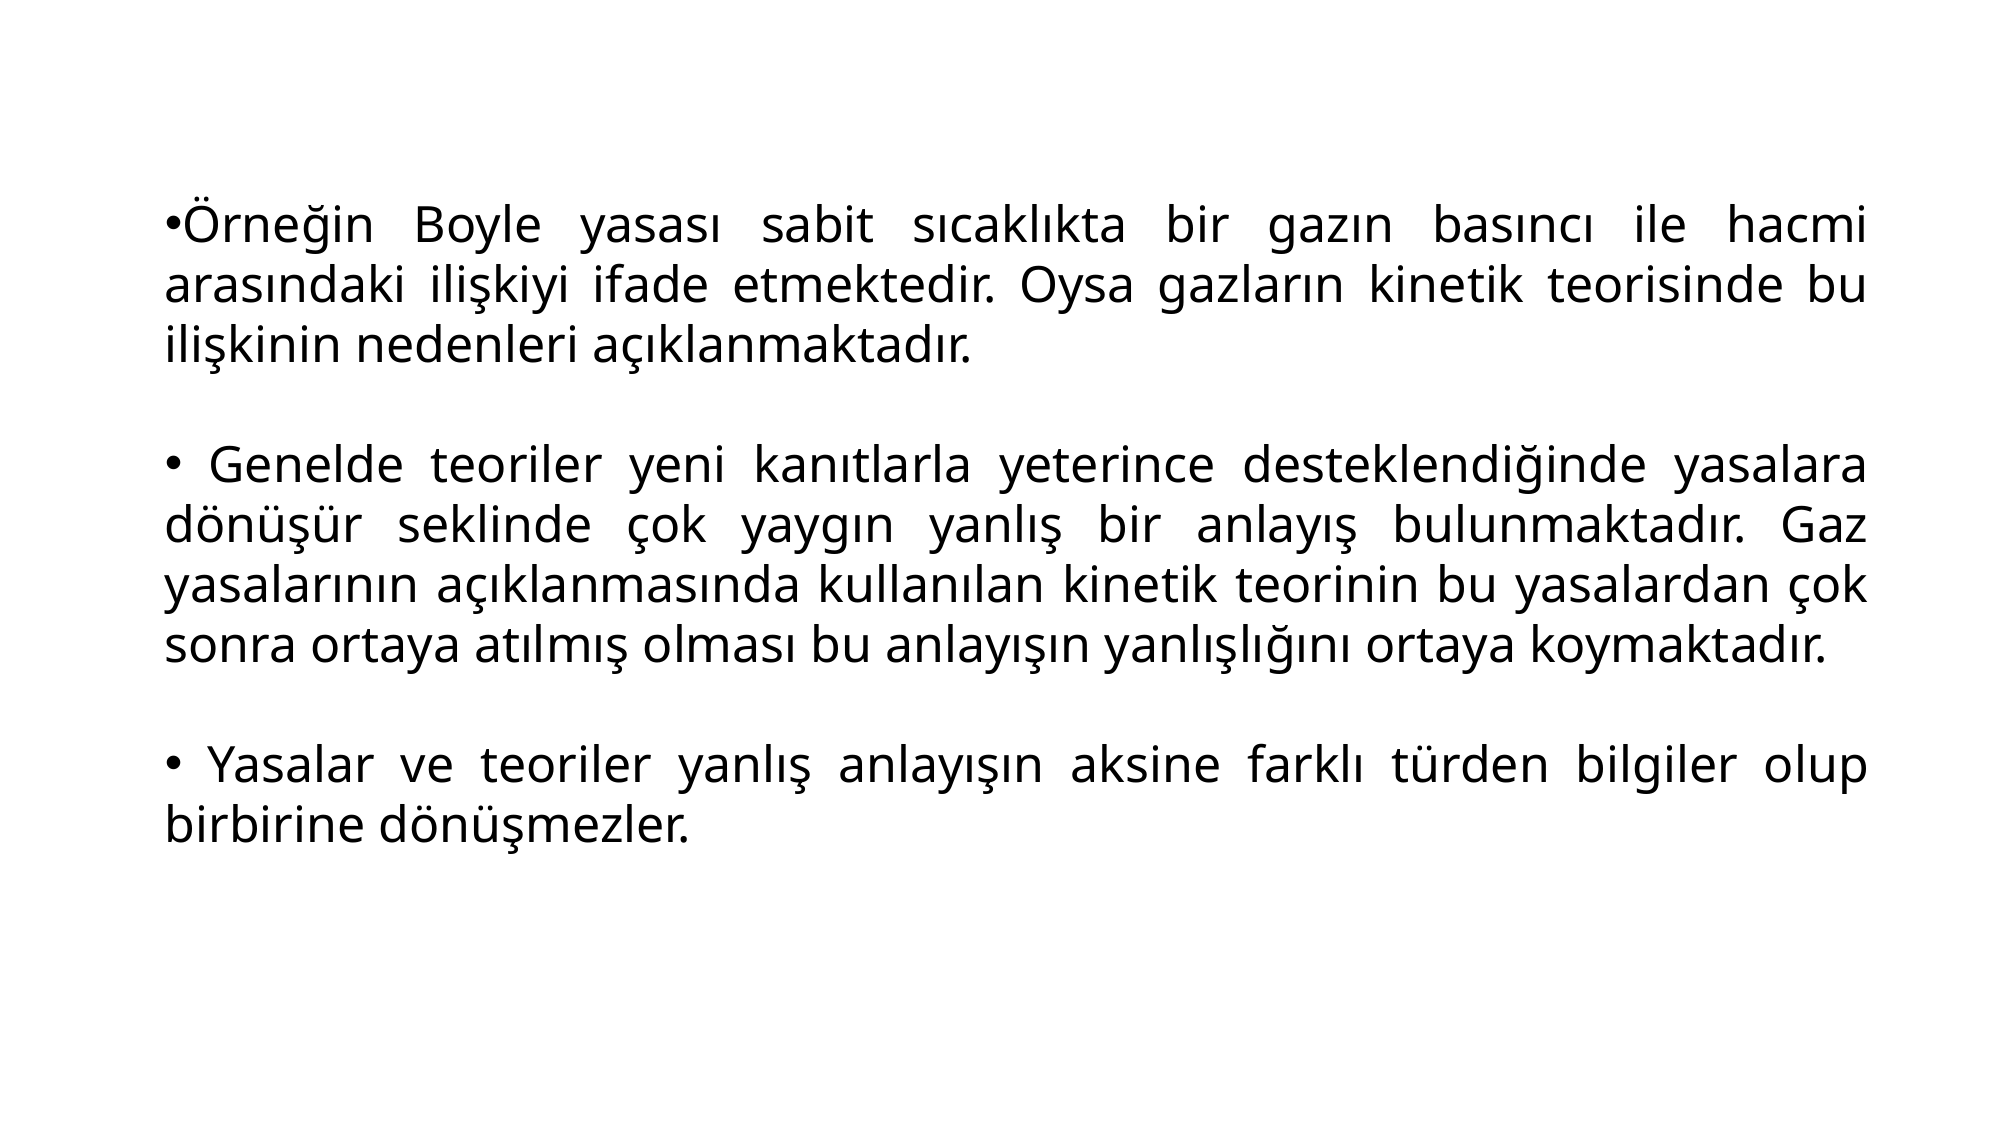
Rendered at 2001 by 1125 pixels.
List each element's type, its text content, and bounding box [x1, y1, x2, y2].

text_box Örneğin Boyle yasası sabit sıcaklıkta bir gazın basıncı ile hacmi arasındaki ilişkiyi ifade etmektedir. Oysa gazların kinetik teorisinde bu ilişkinin nedenleri açıklanmaktadır. Genelde teoriler yeni kanıtlarla yeterince desteklendiğinde yasalara dönüşür seklinde çok yaygın yanlış bir anlayış bulunmaktadır. Gaz yasalarının açıklanmasında kullanılan kinetik teorinin bu yasalardan çok sonra ortaya atılmış olması bu anlayışın yanlışlığını ortaya koymaktadır. Yasalar ve teoriler yanlış anlayışın aksine farklı türden bilgiler olup birbirine dönüşmezler. [150, 184, 1885, 860]
